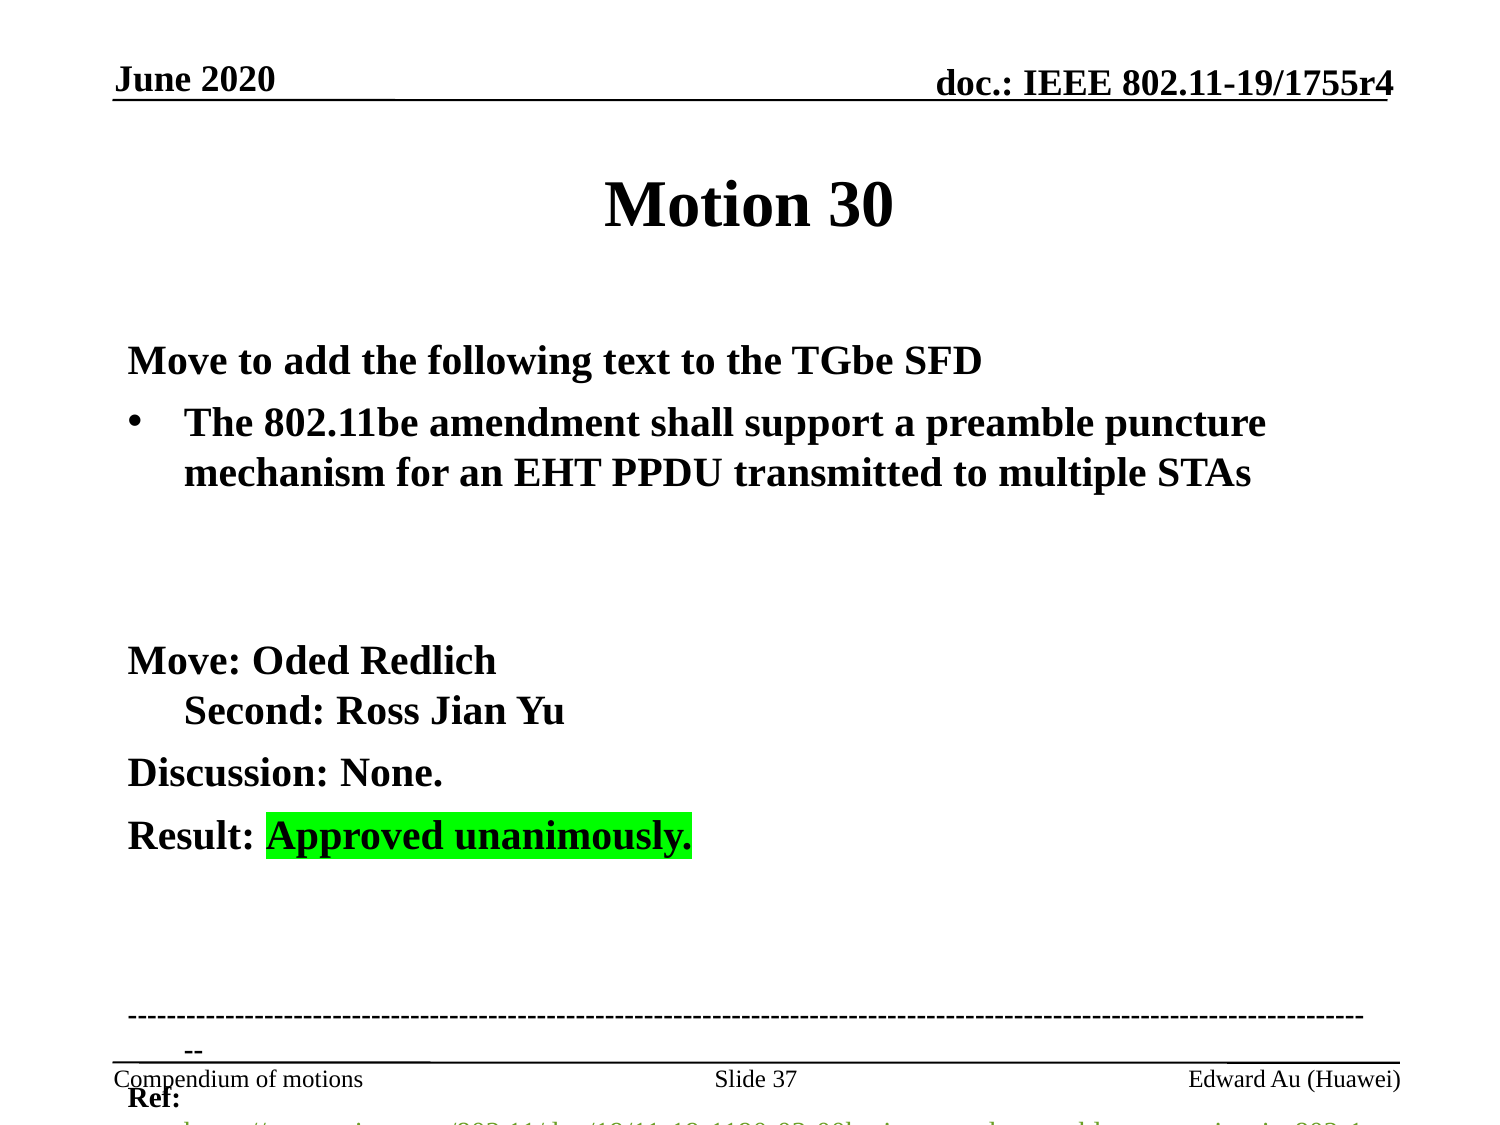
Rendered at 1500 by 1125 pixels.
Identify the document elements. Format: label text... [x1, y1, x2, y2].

slide_number Slide 37 [712, 1061, 800, 1123]
footer Edward Au (Huawei) [878, 1061, 1402, 1093]
list Move to add the following text to the TGbe SFD The 802.11be amendment shall support a preamble puncture mechanism for an EHT PPDU transmitted to multiple STAs Move: Oded Redlich Second: Ross Jian Yu Discussion: None. Result: Approved unanimously. --------------------------------------------------------------------------------------------------------------------------------- Ref: https://mentor.ieee.org/802.11/dcn/19/11-19-1190-03-00be-improved-preamble-puncturing-in-802-11be.pptx [112, 324, 1388, 1063]
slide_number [114, 54, 423, 100]
title Motion 30 [112, 112, 1388, 288]
